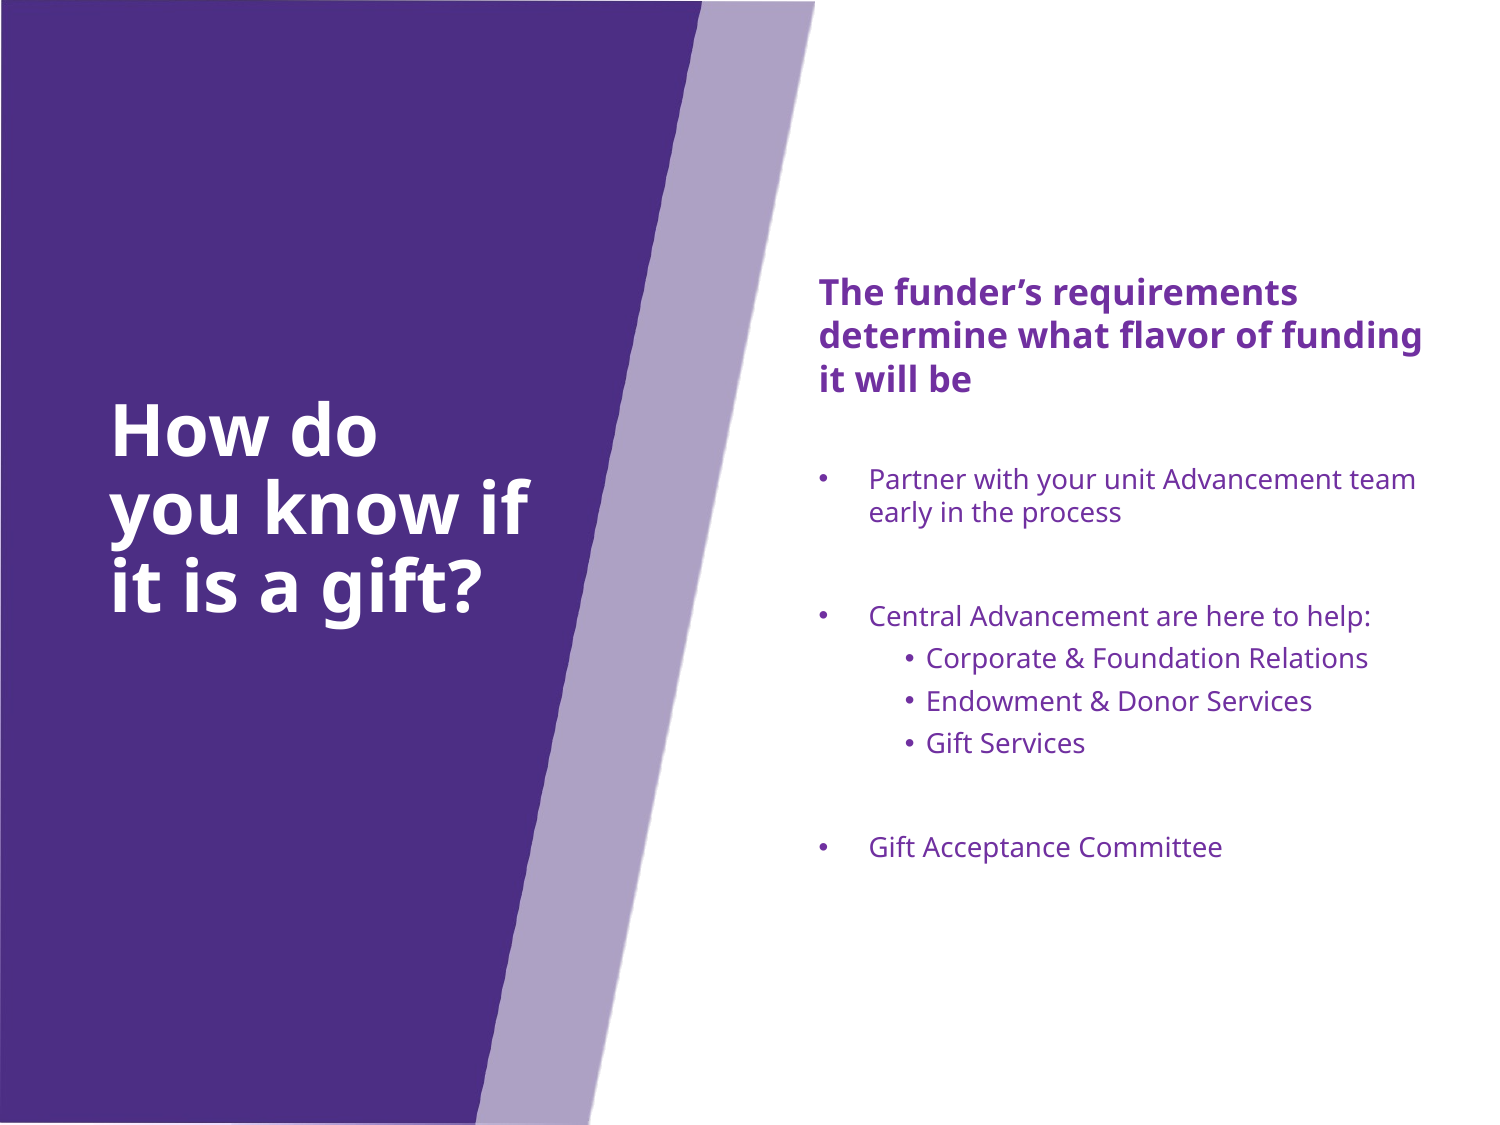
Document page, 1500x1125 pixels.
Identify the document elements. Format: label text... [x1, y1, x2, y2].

title How do you know if it is a gift? [94, 379, 545, 644]
picture [0, 0, 815, 1125]
text_box The funder’s requirements determine what flavor of funding it will be Partner with your unit Advancement team early in the process Central Advancement are here to help: Corporate & Foundation Relations Endowment & Donor Services Gift Services Gift Acceptance Committee [807, 263, 1464, 873]
